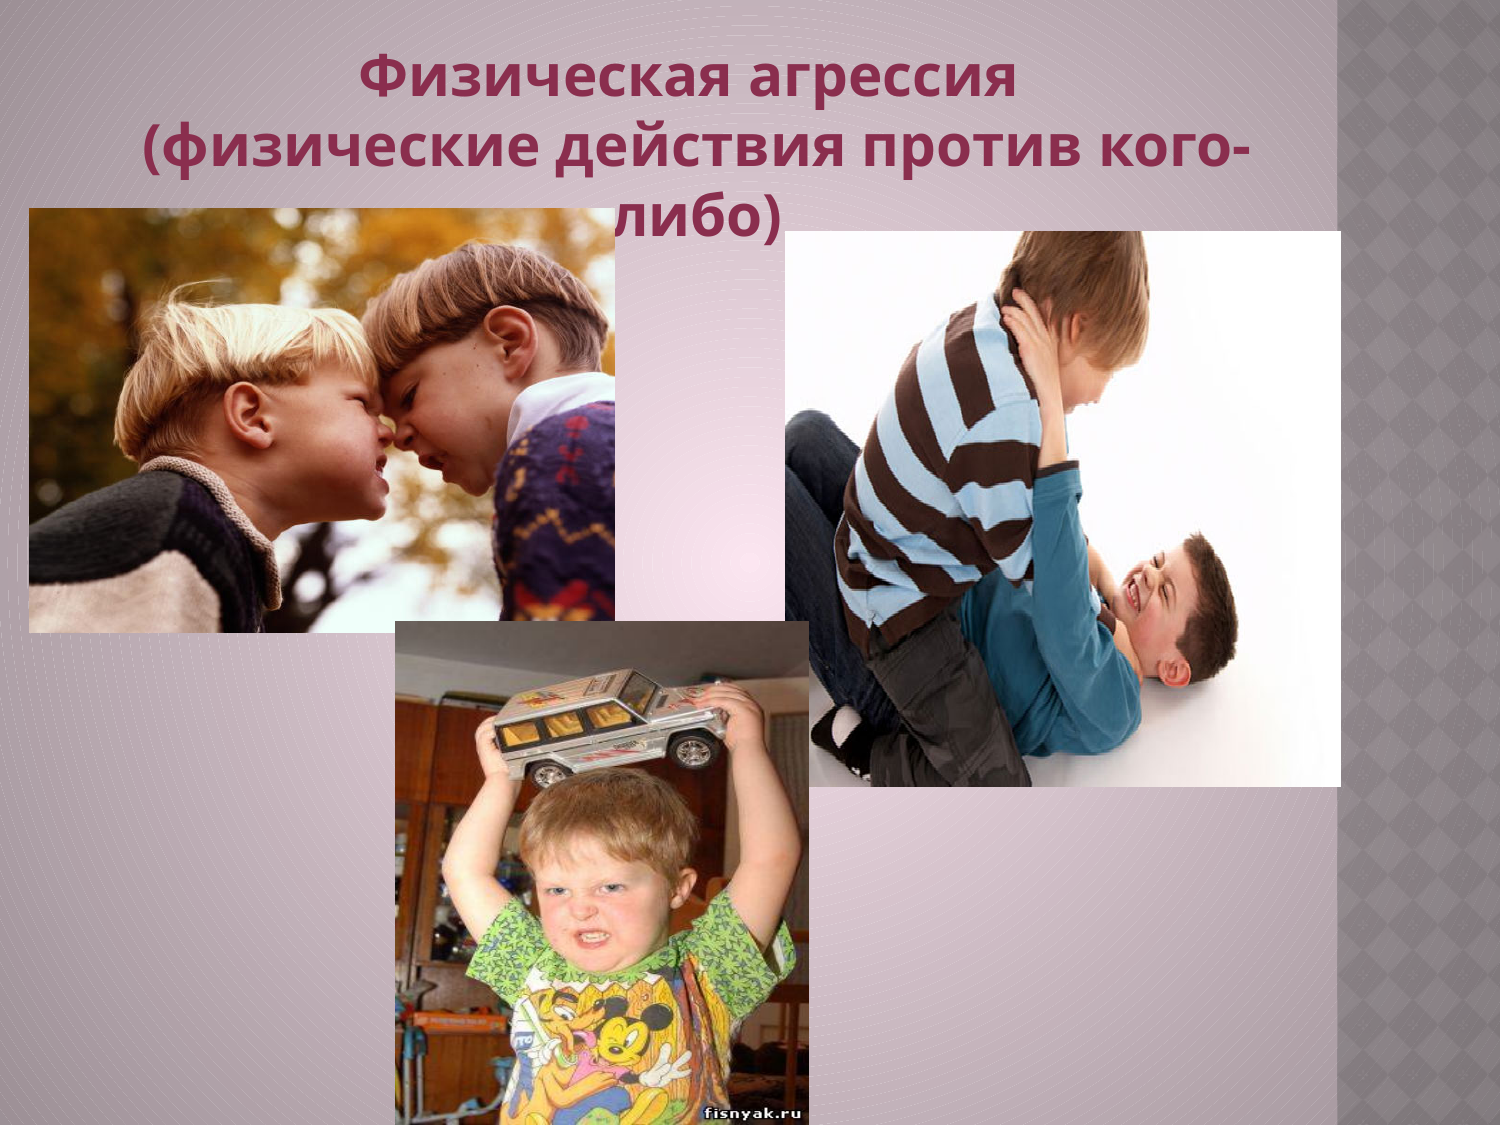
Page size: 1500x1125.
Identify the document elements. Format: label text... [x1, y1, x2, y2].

picture [28, 207, 1341, 1125]
text_box Физическая агрессия (физические действия против кого-либо) [76, 30, 1317, 256]
